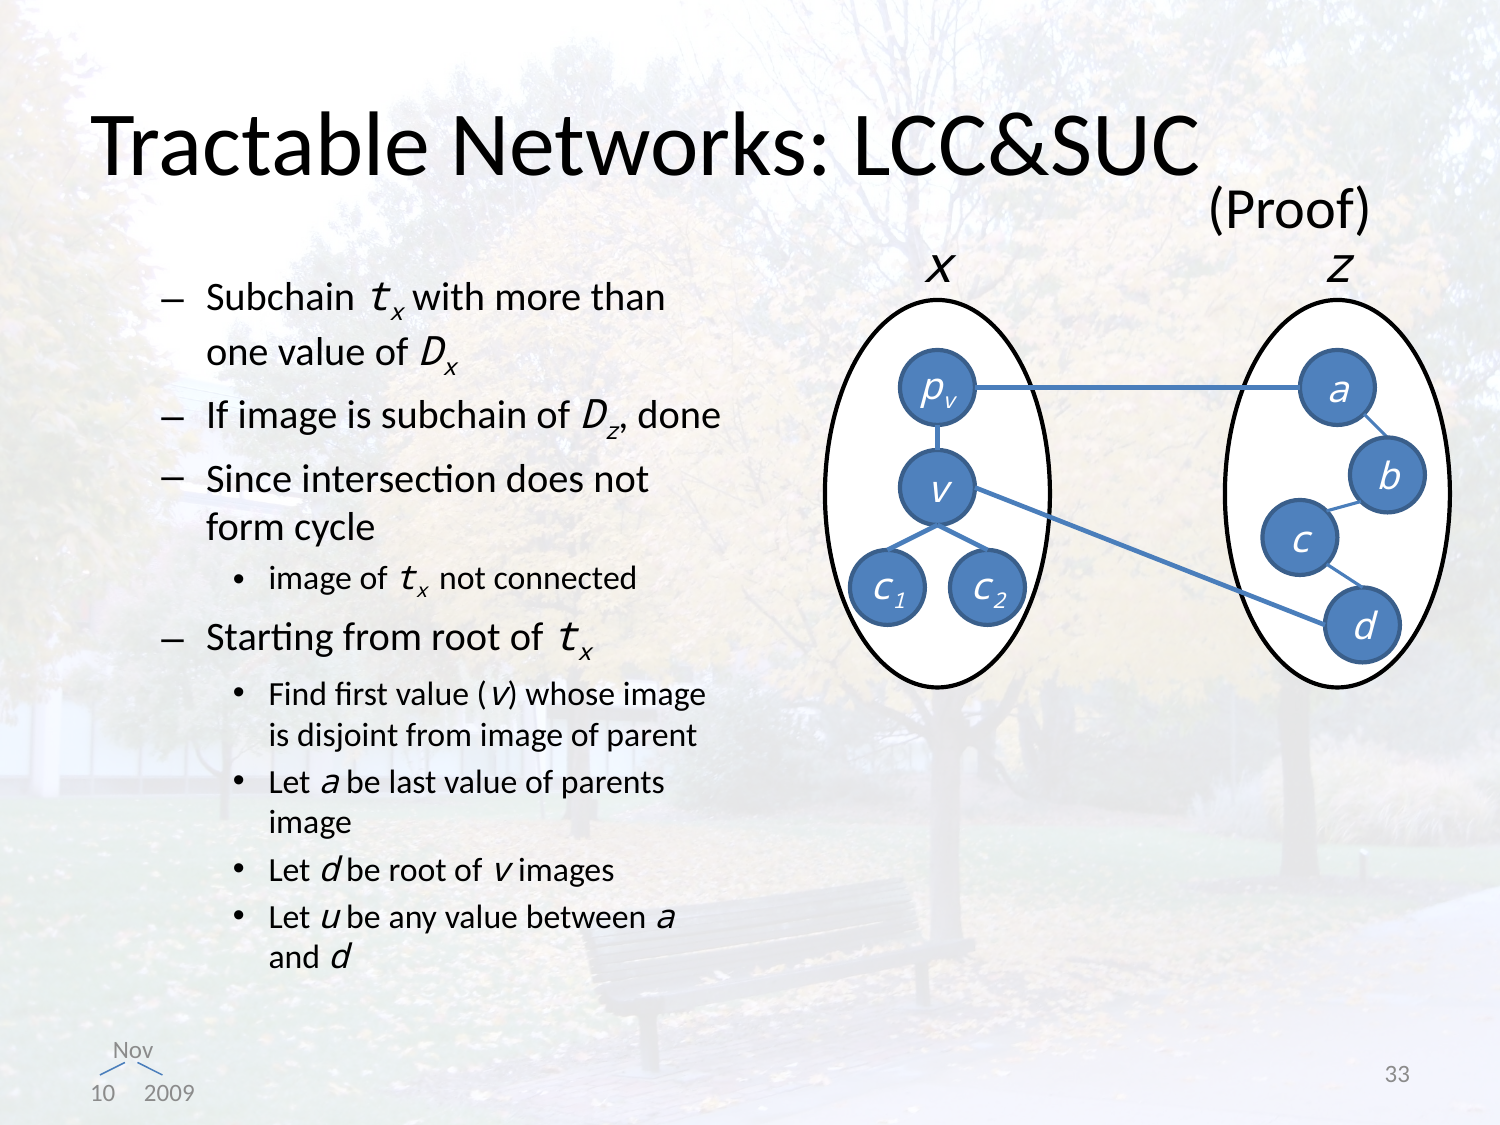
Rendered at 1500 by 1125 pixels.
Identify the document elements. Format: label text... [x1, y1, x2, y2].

text_box z [1250, 224, 1425, 300]
text_box x [849, 224, 1025, 300]
text_box (Proof) [924, 162, 1388, 248]
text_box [1363, 413, 1388, 438]
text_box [1332, 557, 1357, 594]
text_box c2 [947, 571, 969, 623]
slide_number 33 [1074, 1042, 1425, 1103]
text_box [940, 396, 1052, 485]
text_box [1338, 488, 1349, 524]
text_box c1 [847, 547, 928, 628]
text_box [974, 487, 1326, 626]
text_box [822, 297, 1033, 690]
text_box b [1347, 435, 1428, 515]
text_box v [897, 448, 977, 526]
title Tractable Networks: LCC&SUC [75, 45, 1425, 233]
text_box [949, 512, 969, 563]
text_box c [1329, 512, 1340, 557]
list Subchain tx with more than one value of Dx If image is subchain of Dz, done Since intersection does not form cycle image of tx not connected Starting from root of tx Find first value (v) whose image is disjoint from image of parent Let a be last value of parents image Let d be root of v images Let u be any value between a and d [75, 262, 738, 1005]
text_box pv [897, 347, 977, 427]
text_box d [1323, 585, 1403, 665]
text_box [1222, 395, 1361, 508]
text_box a [1297, 347, 1378, 428]
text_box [899, 512, 926, 563]
text_box [1242, 297, 1453, 690]
